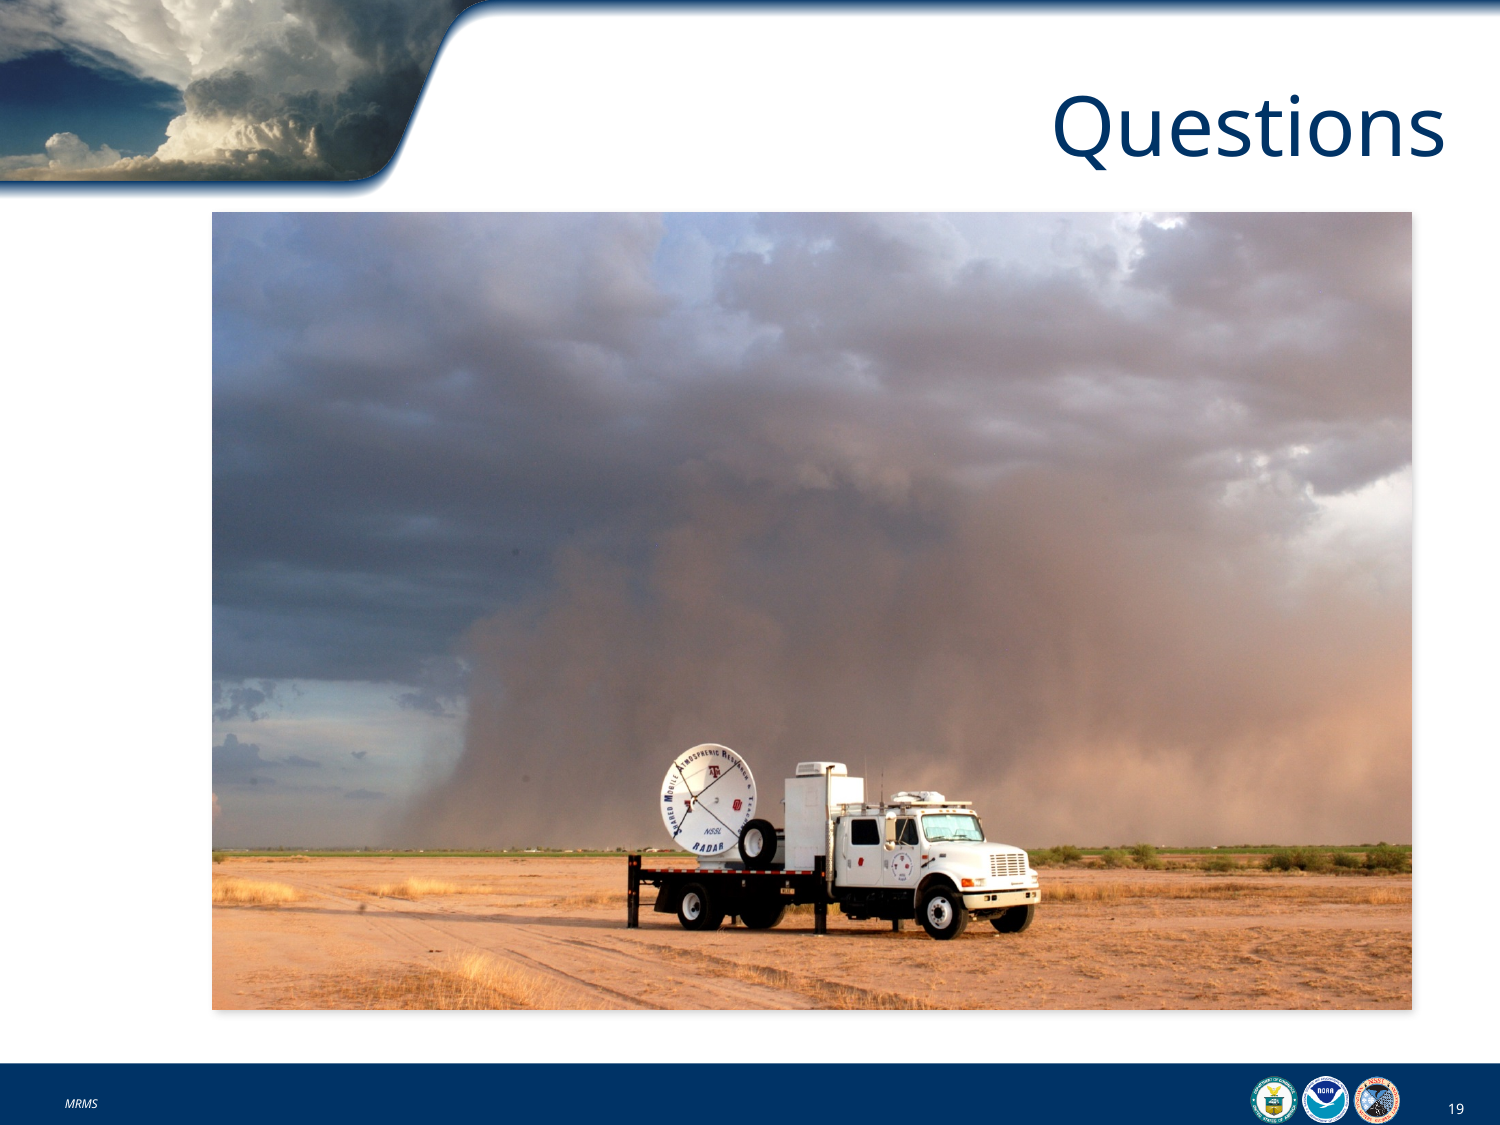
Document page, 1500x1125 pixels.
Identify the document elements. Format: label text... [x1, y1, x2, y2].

slide_number 19 [1412, 1074, 1500, 1125]
picture [0, 0, 1500, 1011]
footer MRMS [50, 1074, 800, 1125]
picture [1353, 1076, 1401, 1124]
picture [1250, 1076, 1298, 1124]
title Questions [437, 24, 1463, 238]
picture [1302, 1076, 1349, 1123]
